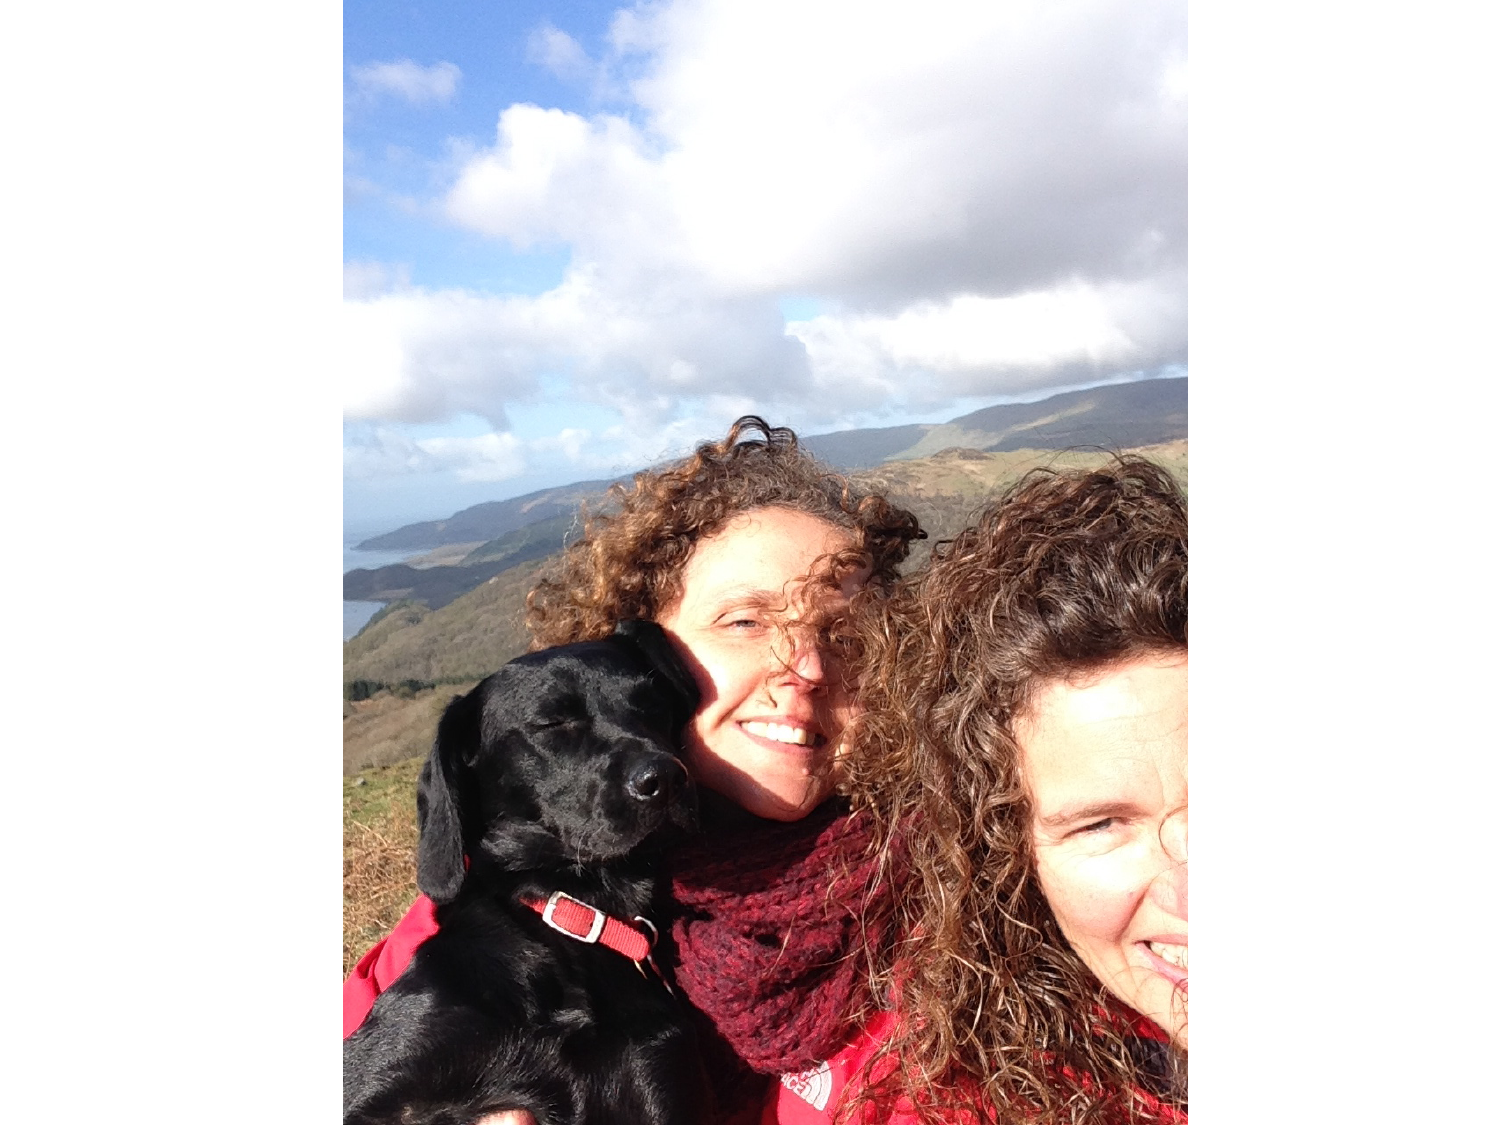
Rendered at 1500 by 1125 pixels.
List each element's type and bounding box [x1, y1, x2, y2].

picture [343, 0, 1188, 1125]
